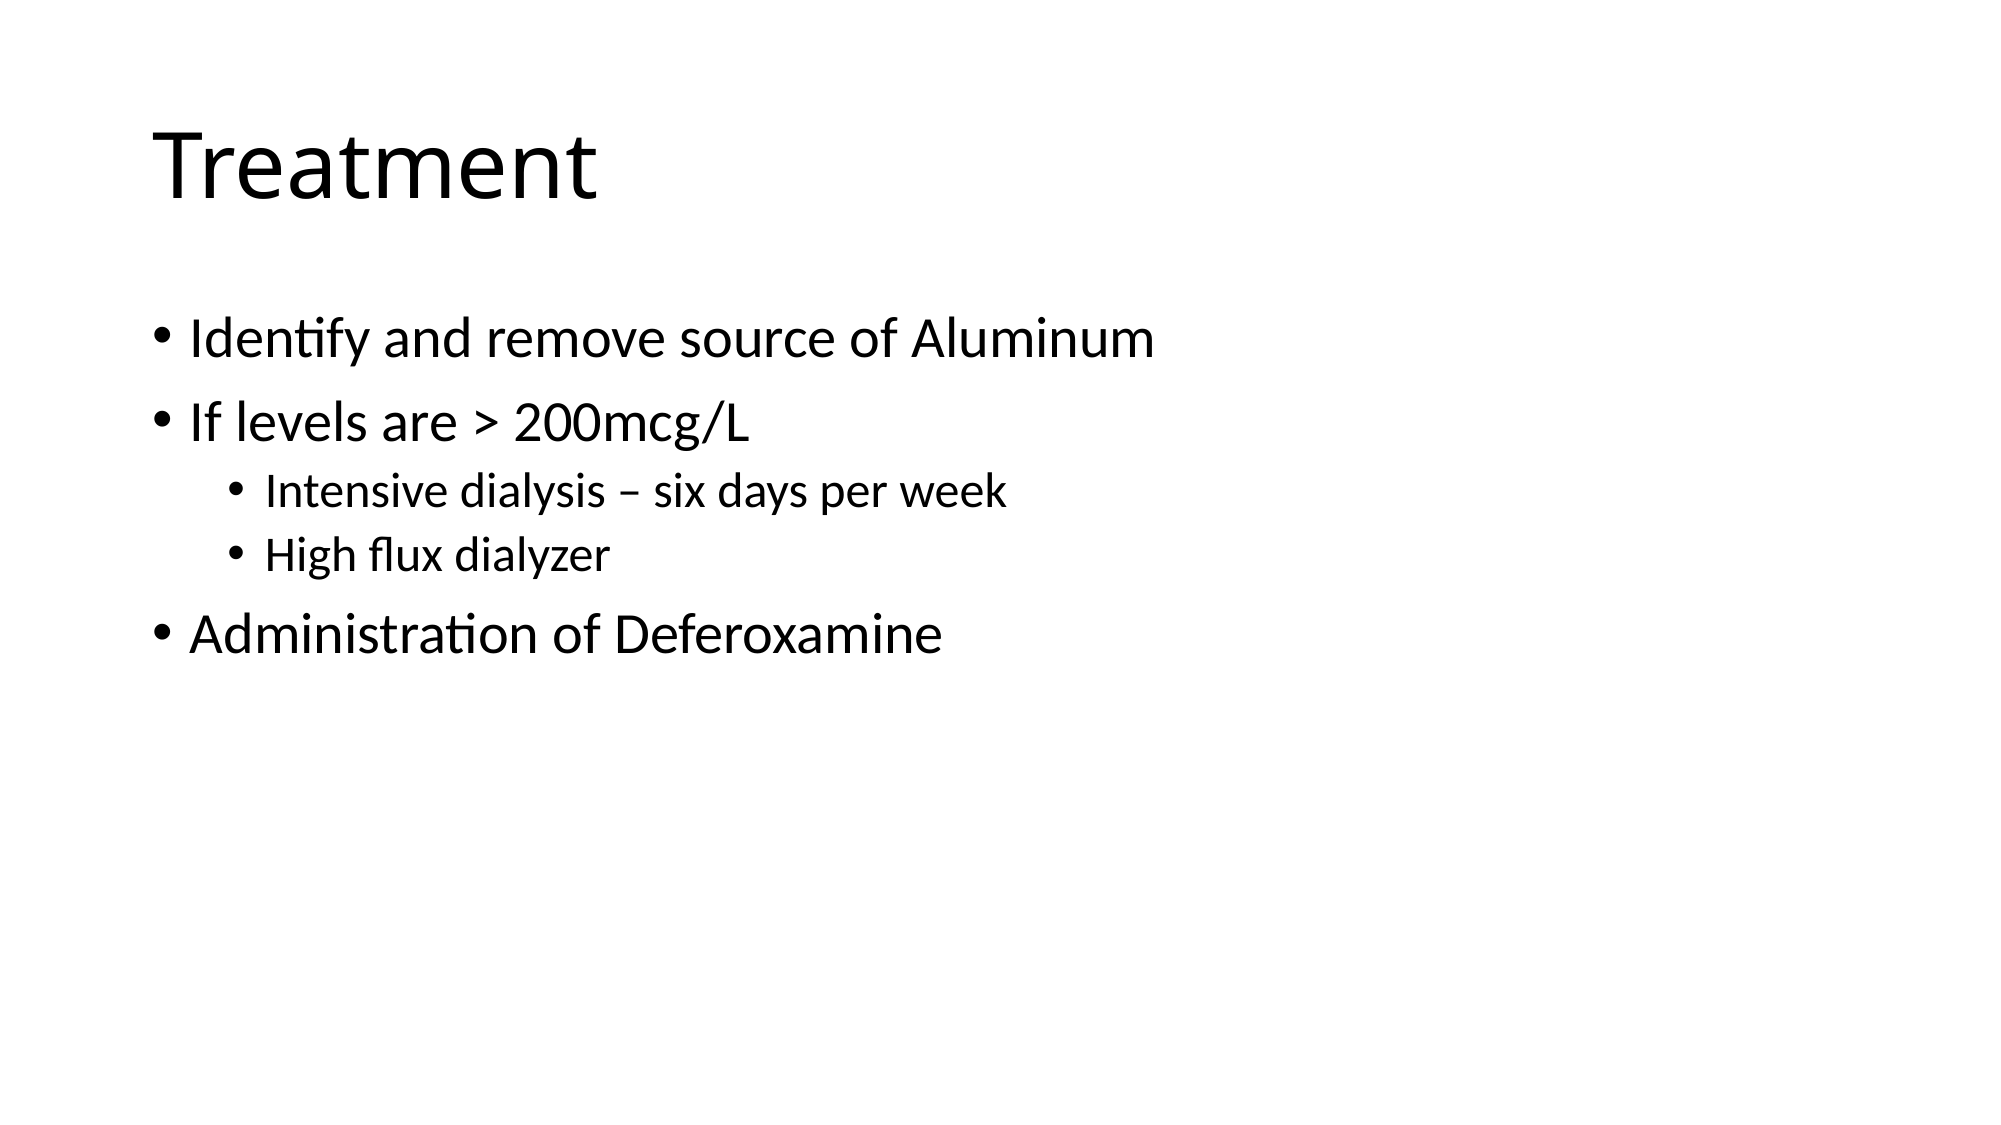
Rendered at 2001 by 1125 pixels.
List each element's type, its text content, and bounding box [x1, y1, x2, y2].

title Treatment [137, 59, 1863, 278]
list Identify and remove source of Aluminum If levels are > 200mcg/L Intensive dialysis – six days per week High flux dialyzer Administration of Deferoxamine [137, 299, 1863, 1014]
